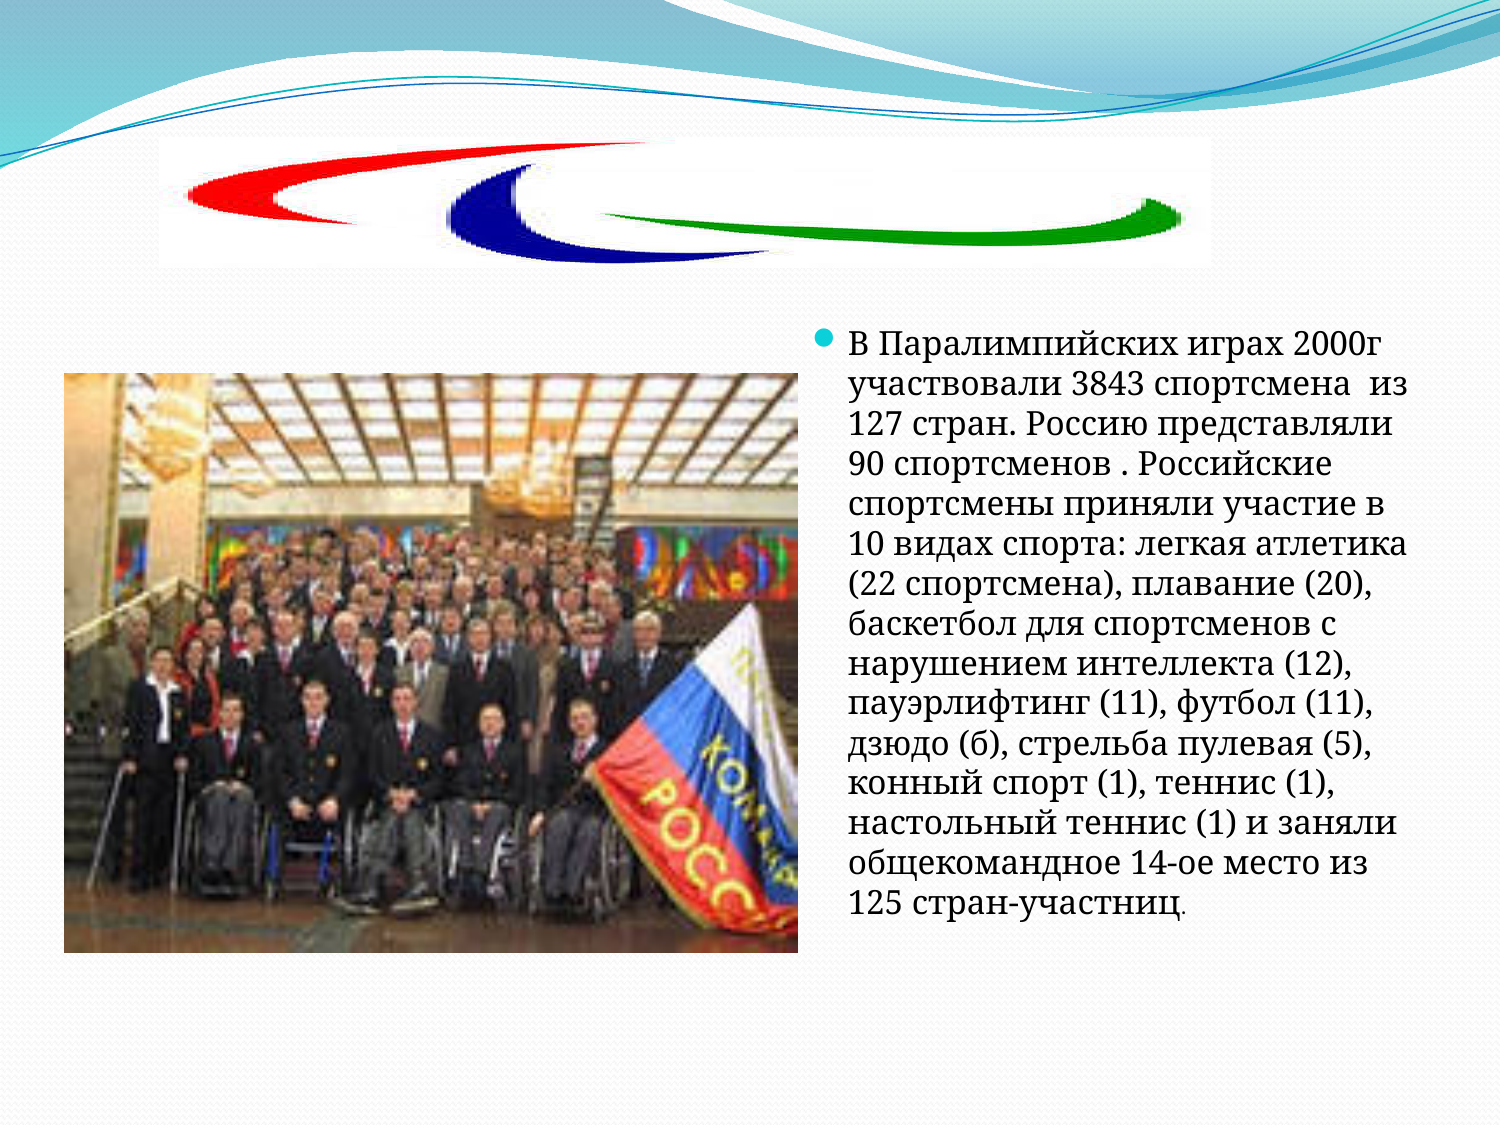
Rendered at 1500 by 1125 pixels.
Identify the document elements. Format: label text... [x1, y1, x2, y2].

picture [64, 373, 798, 953]
list В Паралимпийских играх 2000г участвовали 3843 спортсмена из 127 стран. Россию представляли 90 спортсменов . Российские спортсмены приняли участие в 10 видах спорта: легкая атлетика (22 спортсмена), плавание (20), баскетбол для спортсменов с нарушением интеллекта (12), пауэрлифтинг (11), футбол (11), дзюдо (б), стрельба пулевая (5), конный спорт (1), теннис (1), настольный теннис (1) и заняли общекомандное 14-ое место из 125 стран-участниц. [797, 314, 1425, 1043]
picture [159, 136, 1211, 268]
